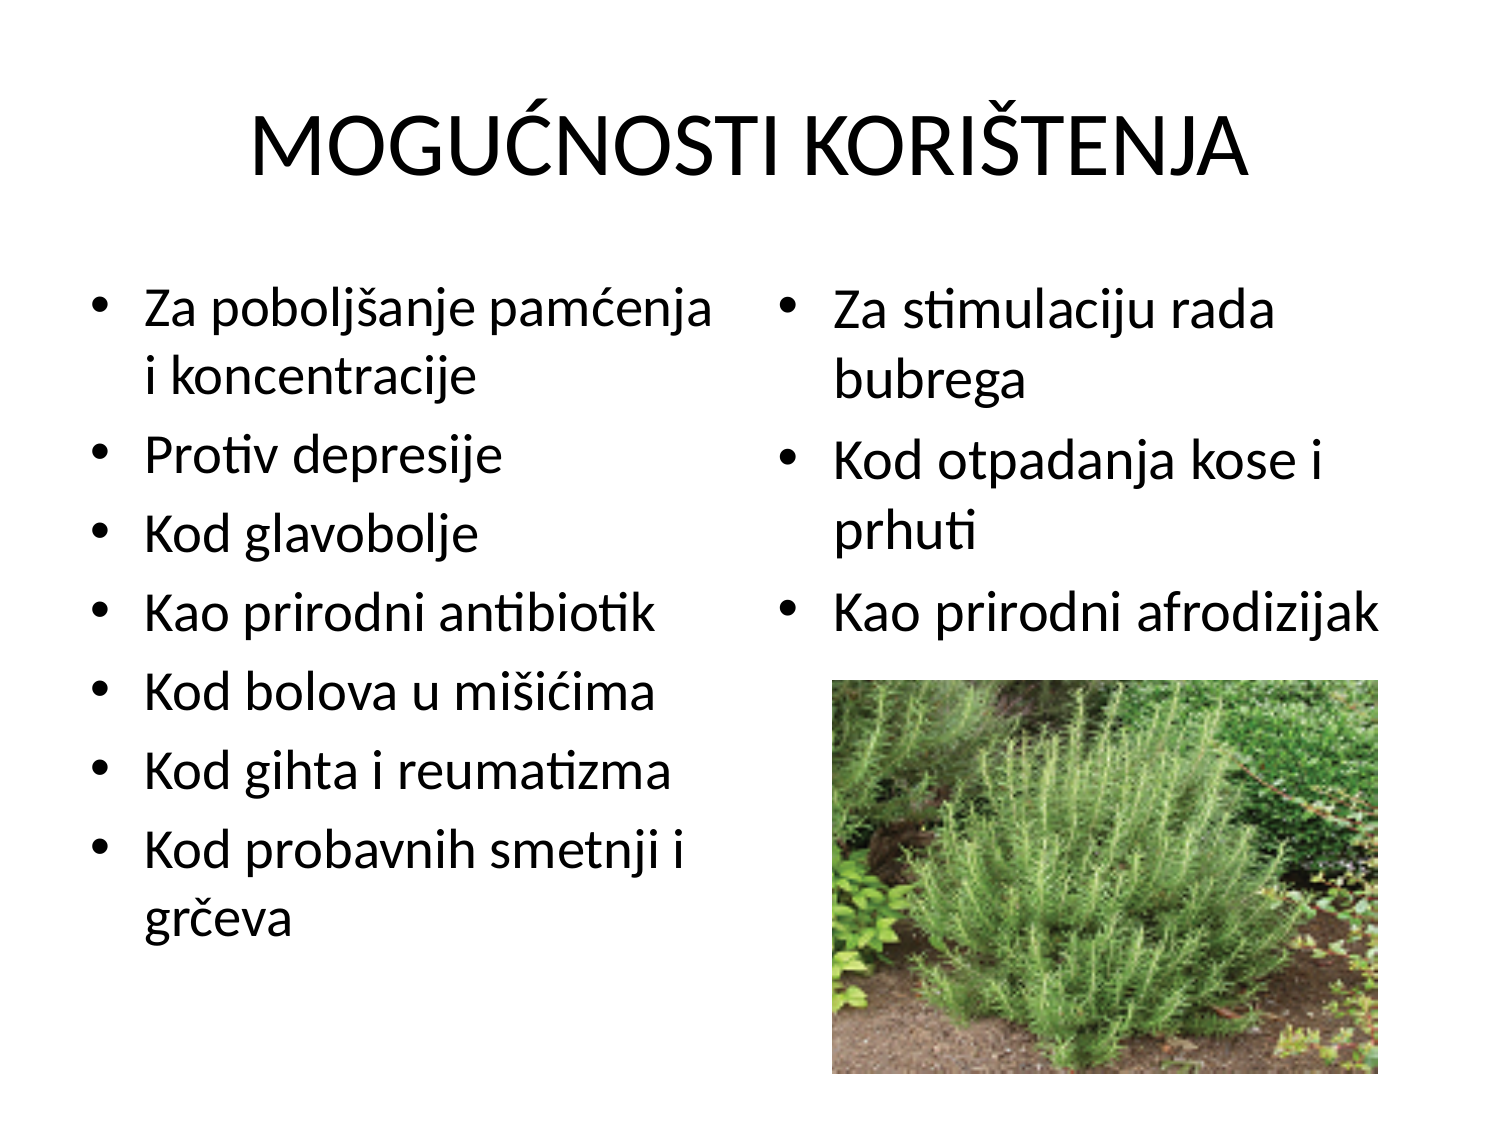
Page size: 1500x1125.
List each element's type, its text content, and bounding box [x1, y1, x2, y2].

list Za stimulaciju rada bubrega Kod otpadanja kose i prhuti Kao prirodni afrodizijak [762, 262, 1425, 1005]
title MOGUĆNOSTI KORIŠTENJA [75, 45, 1425, 233]
list Za poboljšanje pamćenja i koncentracije Protiv depresije Kod glavobolje Kao prirodni antibiotik Kod bolova u mišićima Kod gihta i reumatizma Kod probavnih smetnji i grčeva [75, 262, 738, 1005]
picture [832, 680, 1378, 1075]
